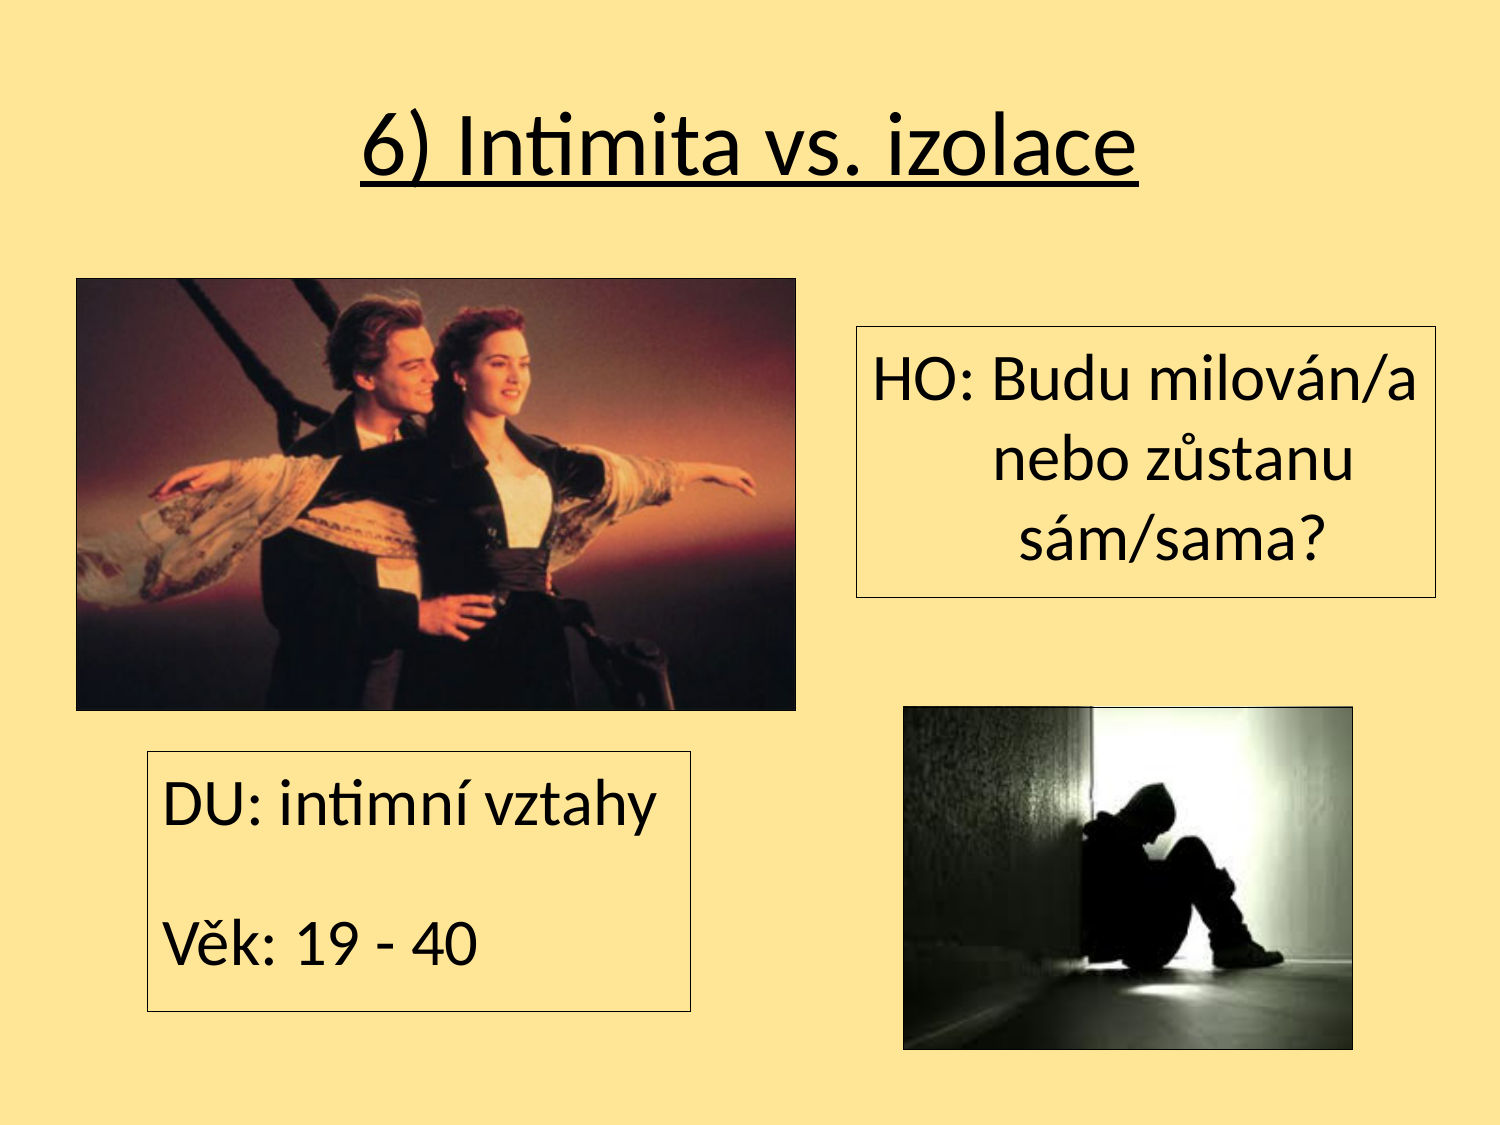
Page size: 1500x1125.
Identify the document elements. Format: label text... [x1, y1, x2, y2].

text_box DU: intimní vztahy Věk: 19 - 40 [147, 751, 691, 1012]
title 6) Intimita vs. izolace [75, 45, 1425, 233]
picture [903, 706, 1353, 1050]
list HO: Budu milován/a nebo zůstanu sám/sama? [856, 326, 1436, 598]
picture [76, 278, 796, 711]
